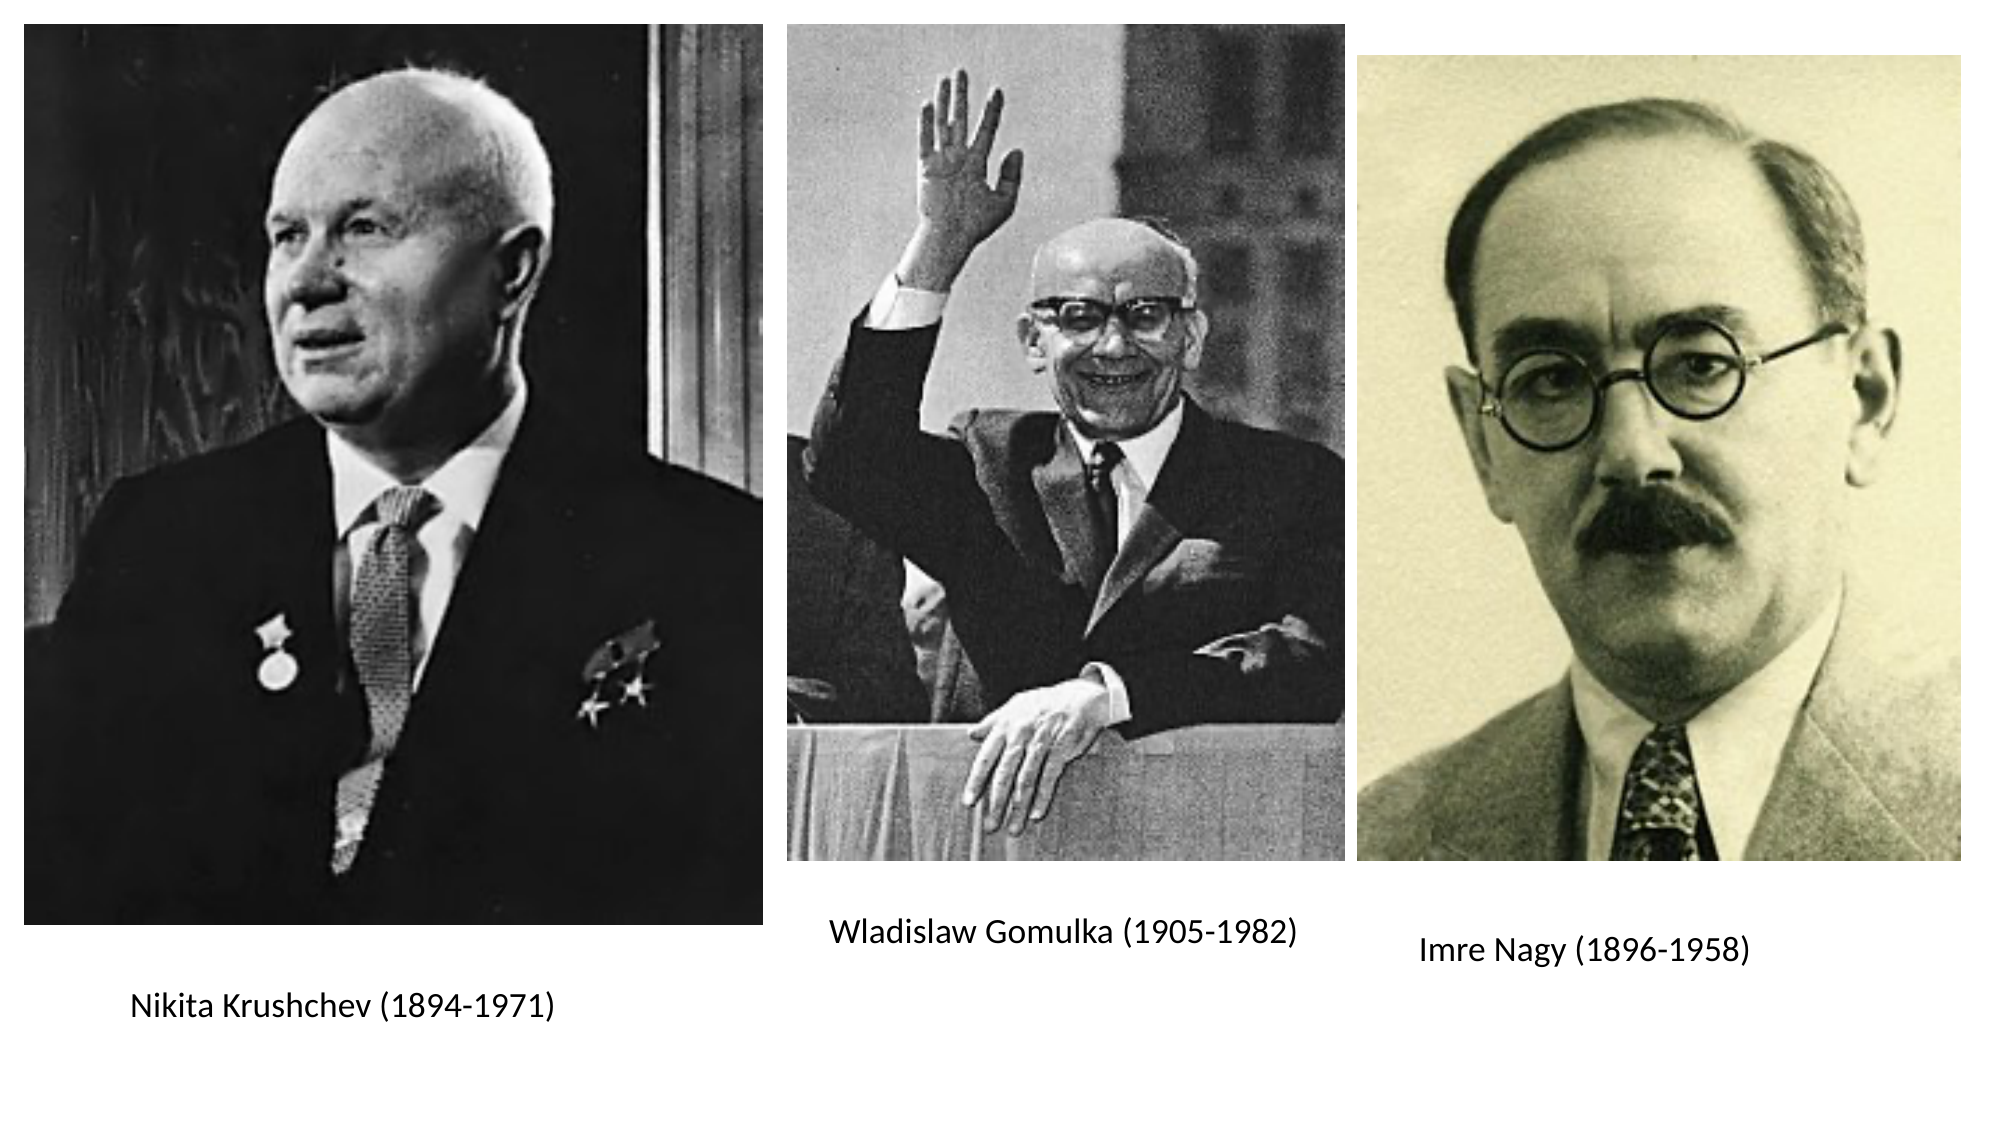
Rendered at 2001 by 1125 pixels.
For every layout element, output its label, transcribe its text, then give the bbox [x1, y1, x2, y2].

picture [1357, 55, 1962, 861]
picture [787, 24, 1346, 861]
picture [24, 24, 763, 925]
text_box Wladislaw Gomulka (1905-1982) [814, 893, 1372, 966]
text_box Imre Nagy (1896-1958) [1403, 911, 1961, 984]
text_box Nikita Krushchev (1894-1971) [115, 966, 673, 1040]
